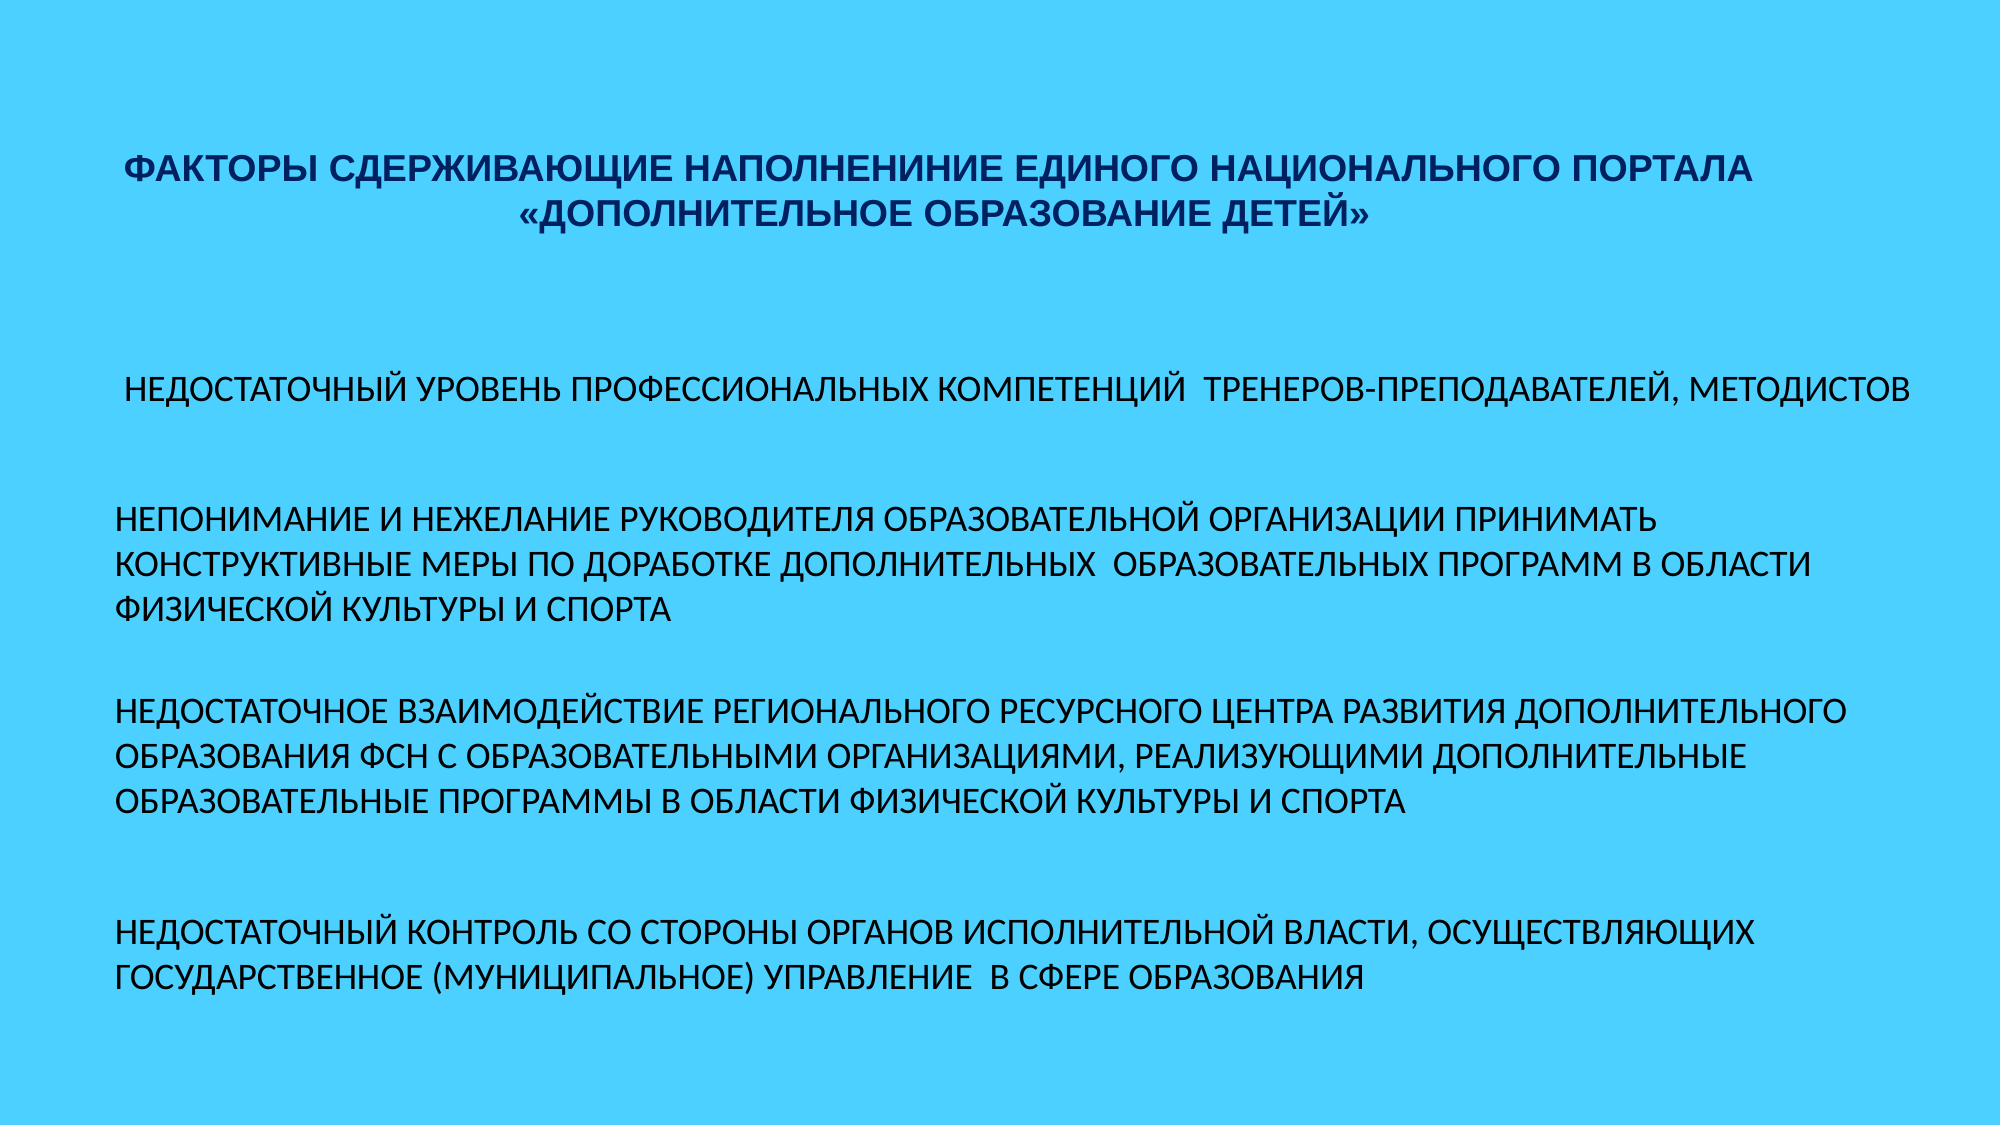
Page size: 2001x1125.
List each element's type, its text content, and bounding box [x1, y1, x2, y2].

text_box НЕПОНИМАНИЕ И НЕЖЕЛАНИЕ РУКОВОДИТЕЛЯ ОБРАЗОВАТЕЛЬНОЙ ОРГАНИЗАЦИИ ПРИНИМАТЬ КОНСТРУКТИВНЫЕ МЕРЫ ПО ДОРАБОТКЕ ДОПОЛНИТЕЛЬНЫХ ОБРАЗОВАТЕЛЬНЫХ ПРОГРАММ В ОБЛАСТИ ФИЗИЧЕСКОЙ КУЛЬТУРЫ И СПОРТА [100, 486, 1900, 637]
text_box НЕДОСТАТОЧНЫЙ КОНТРОЛЬ СО СТОРОНЫ ОРГАНОВ ИСПОЛНИТЕЛЬНОЙ ВЛАСТИ, ОСУЩЕСТВЛЯЮЩИХ ГОСУДАРСТВЕННОЕ (МУНИЦИПАЛЬНОЕ) УПРАВЛЕНИЕ В СФЕРЕ ОБРАЗОВАНИЯ [99, 899, 1849, 1005]
text_box НЕДОСТАТОЧНЫЙ УРОВЕНЬ ПРОФЕССИОНАЛЬНЫХ КОМПЕТЕНЦИЙ ТРЕНЕРОВ-ПРЕПОДАВАТЕЛЕЙ, МЕТОДИСТОВ [109, 357, 1927, 417]
text_box НЕДОСТАТОЧНОЕ ВЗАИМОДЕЙСТВИЕ РЕГИОНАЛЬНОГО РЕСУРСНОГО ЦЕНТРА РАЗВИТИЯ ДОПОЛНИТЕЛЬНОГО ОБРАЗОВАНИЯ ФСН С ОБРАЗОВАТЕЛЬНЫМИ ОРГАНИЗАЦИЯМИ, РЕАЛИЗУЮЩИМИ ДОПОЛНИТЕЛЬНЫЕ ОБРАЗОВАТЕЛЬНЫЕ ПРОГРАММЫ В ОБЛАСТИ ФИЗИЧЕСКОЙ КУЛЬТУРЫ И СПОРТА [100, 679, 1956, 829]
text_box ФАКТОРЫ СДЕРЖИВАЮЩИЕ НАПОЛНЕНИНИЕ ЕДИНОГО НАЦИОНАЛЬНОГО ПОРТАЛА «ДОПОЛНИТЕЛЬНОЕ ОБРАЗОВАНИЕ ДЕТЕЙ» [108, 136, 1781, 241]
